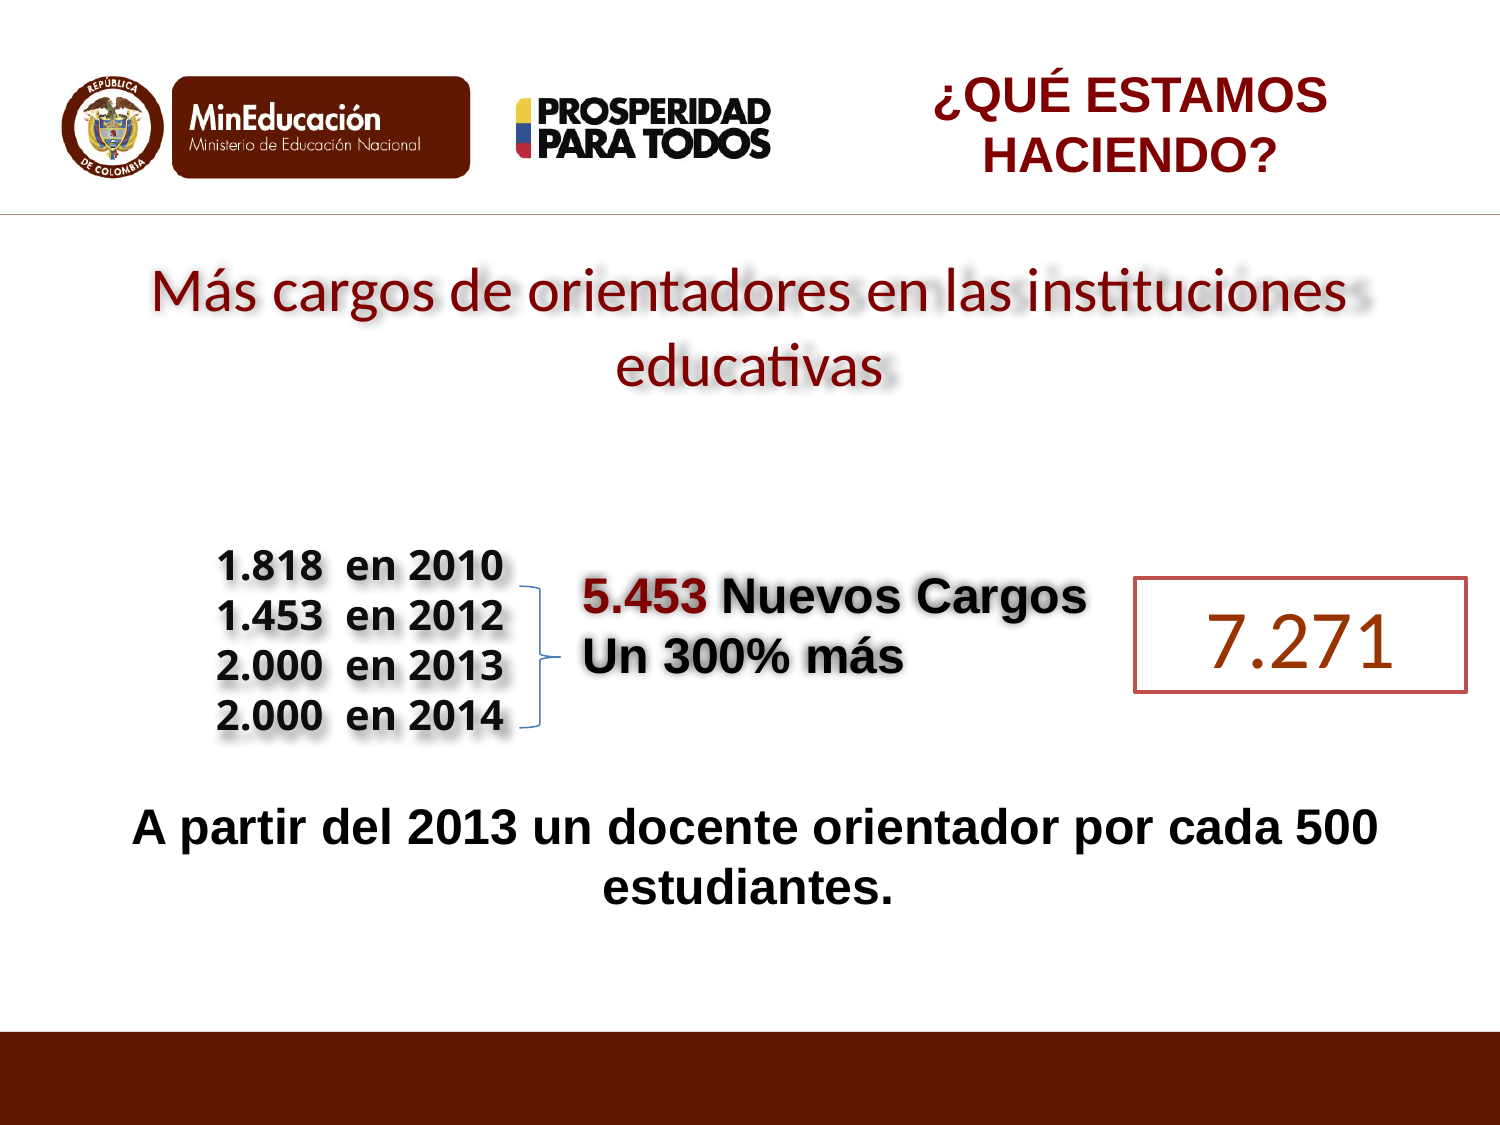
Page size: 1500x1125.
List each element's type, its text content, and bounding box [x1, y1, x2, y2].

text_box 5.453 Nuevos Cargos Un 300% más [568, 556, 1301, 691]
text_box Más cargos de orientadores en las instituciones educativas 1.818 en 2010 1.453 en 2012 2.000 en 2013 2.000 en 2014 [16, 207, 1483, 890]
text_box [519, 585, 559, 729]
text_box 7.271 [1133, 576, 1468, 694]
text_box ¿QUÉ ESTAMOS HACIENDO? [773, 54, 1489, 190]
picture [0, 0, 1500, 1125]
text_box A partir del 2013 un docente orientador por cada 500 estudiantes. [100, 786, 1412, 922]
